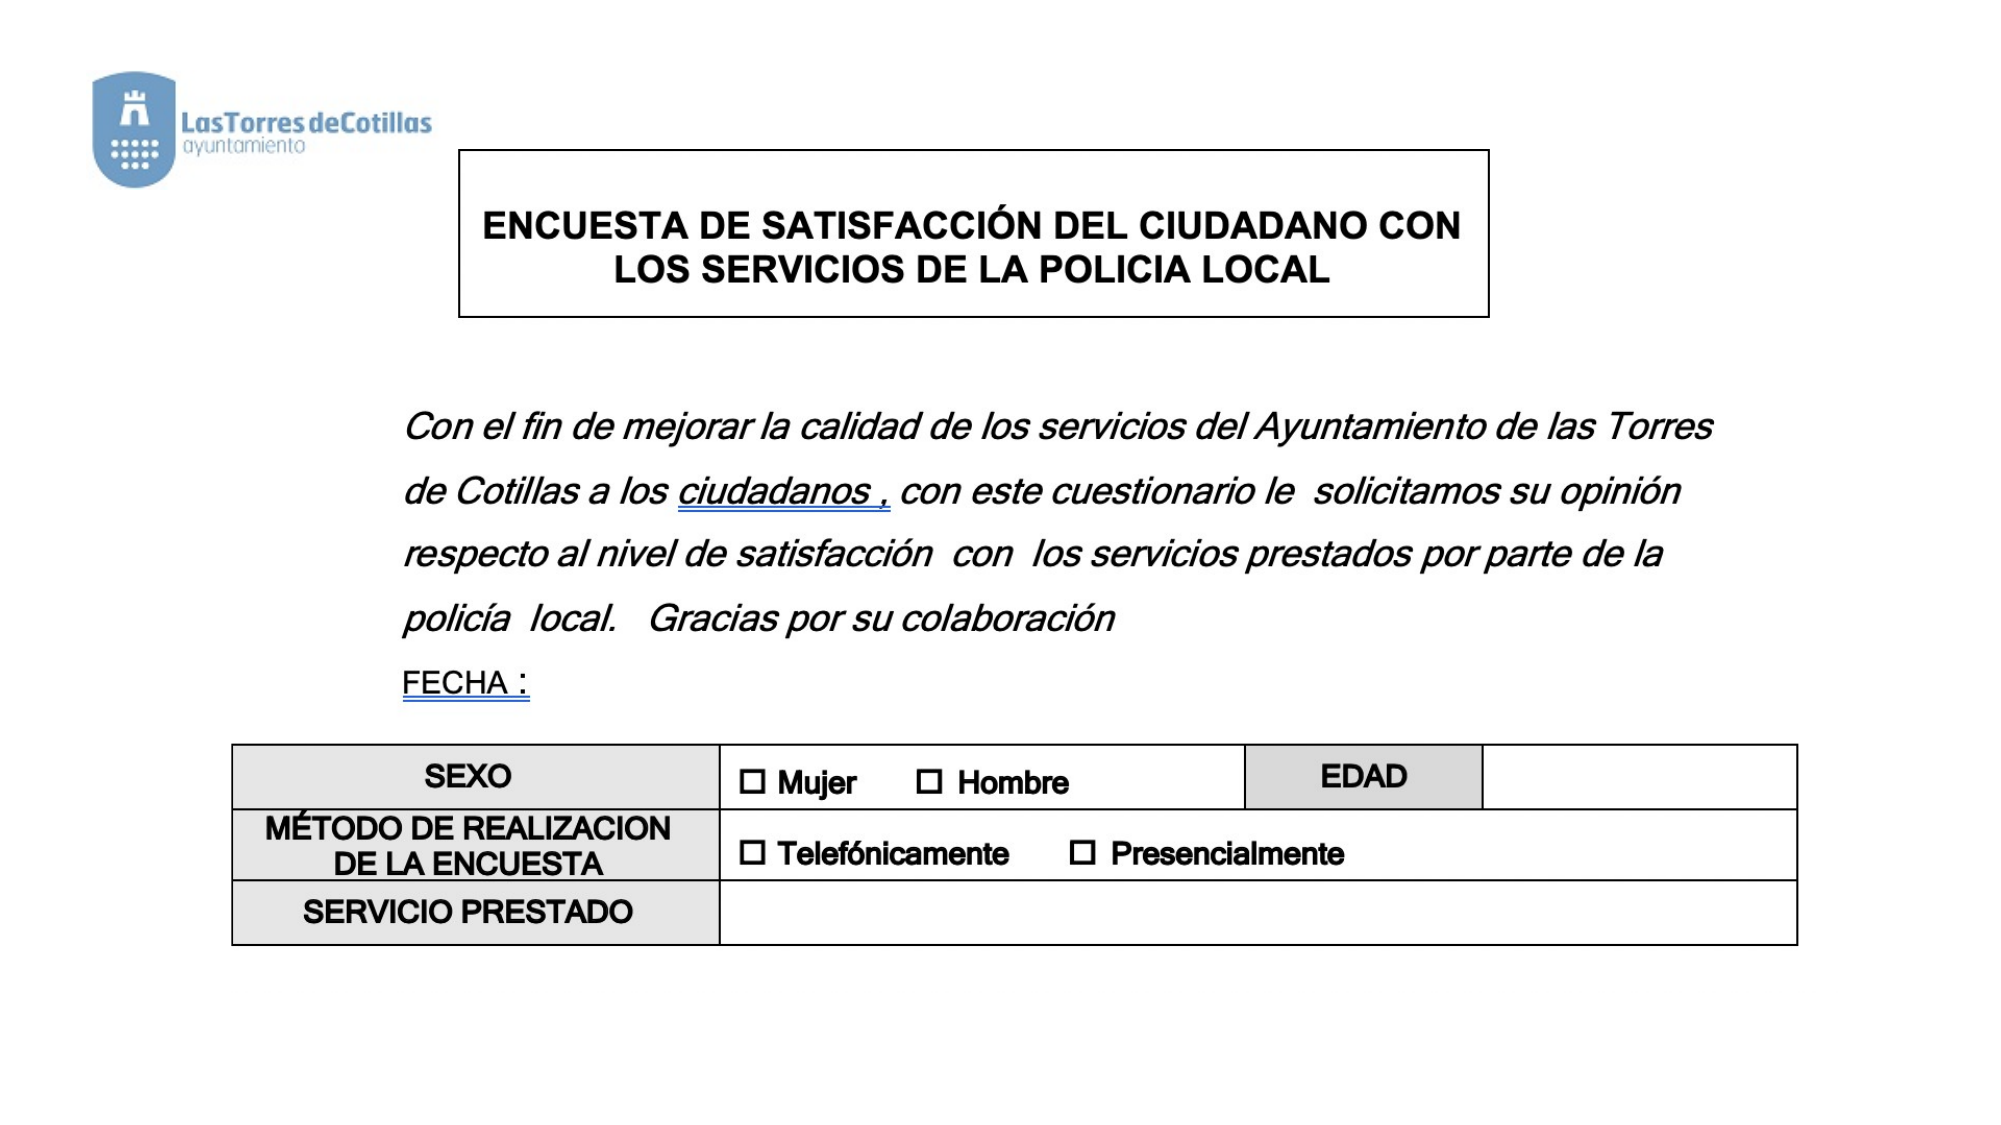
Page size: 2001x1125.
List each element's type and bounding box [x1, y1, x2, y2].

picture [86, 70, 449, 190]
text_box [231, 149, 1838, 993]
